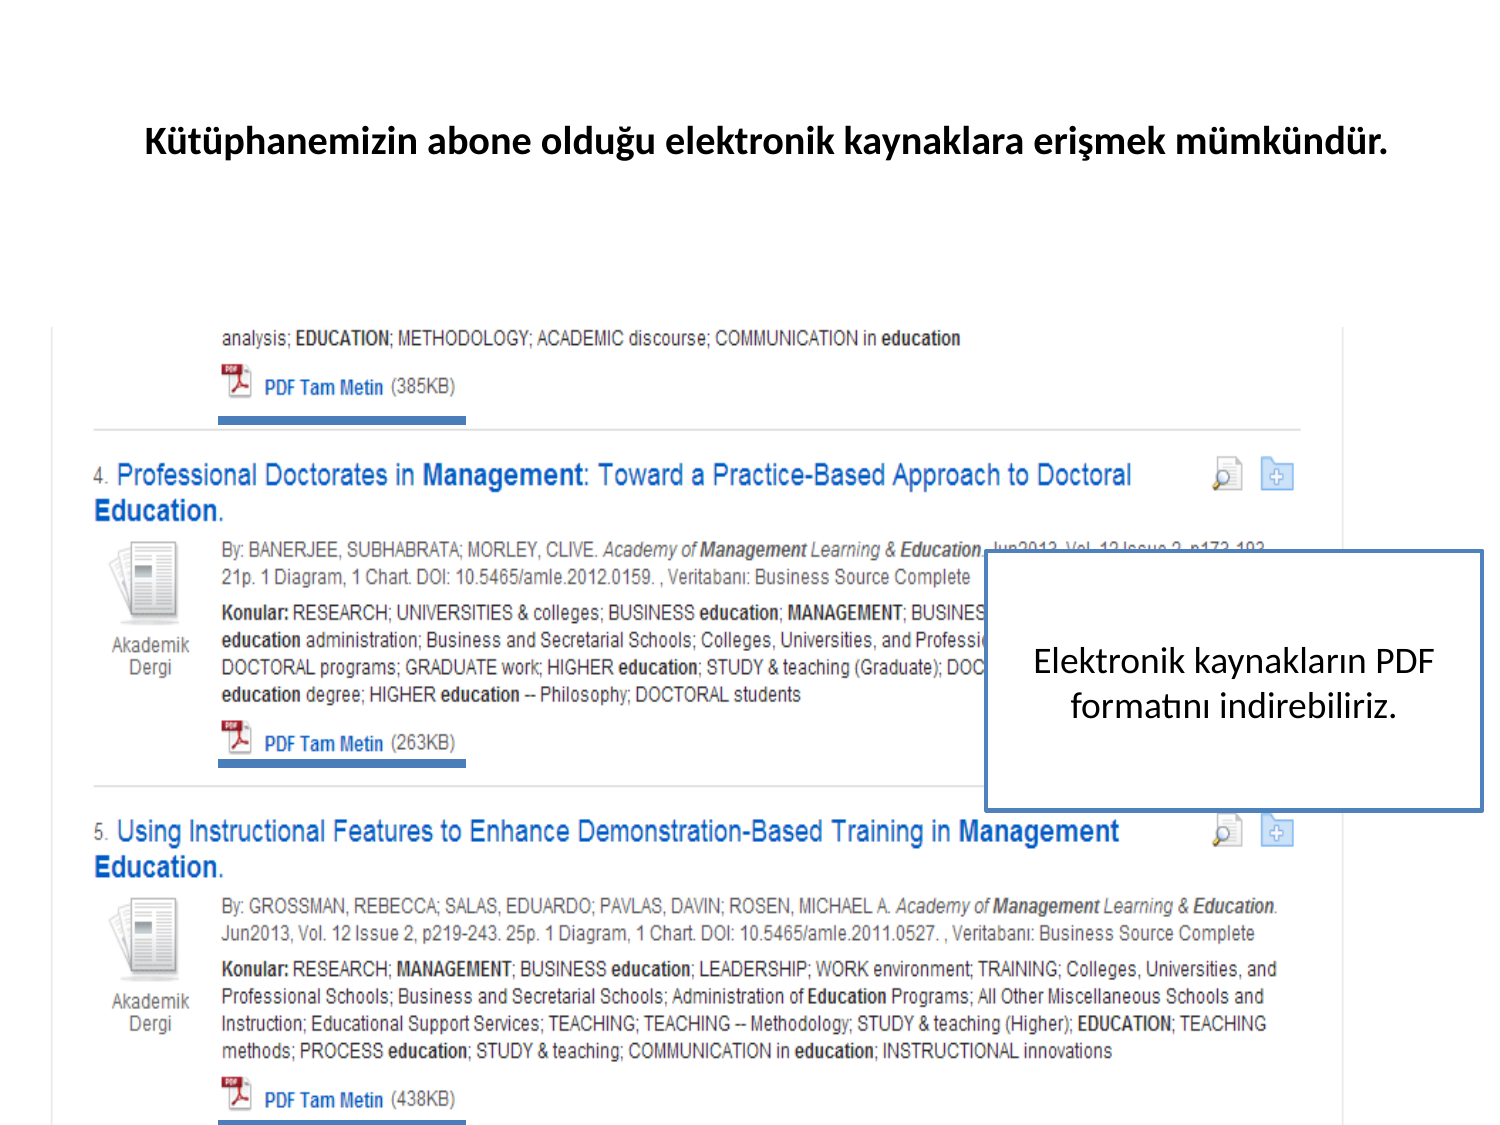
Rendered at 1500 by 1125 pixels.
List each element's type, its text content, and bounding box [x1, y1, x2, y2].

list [0, 327, 1500, 1125]
title Kütüphanemizin abone olduğu elektronik kaynaklara erişmek mümkündür. [75, 45, 1425, 233]
